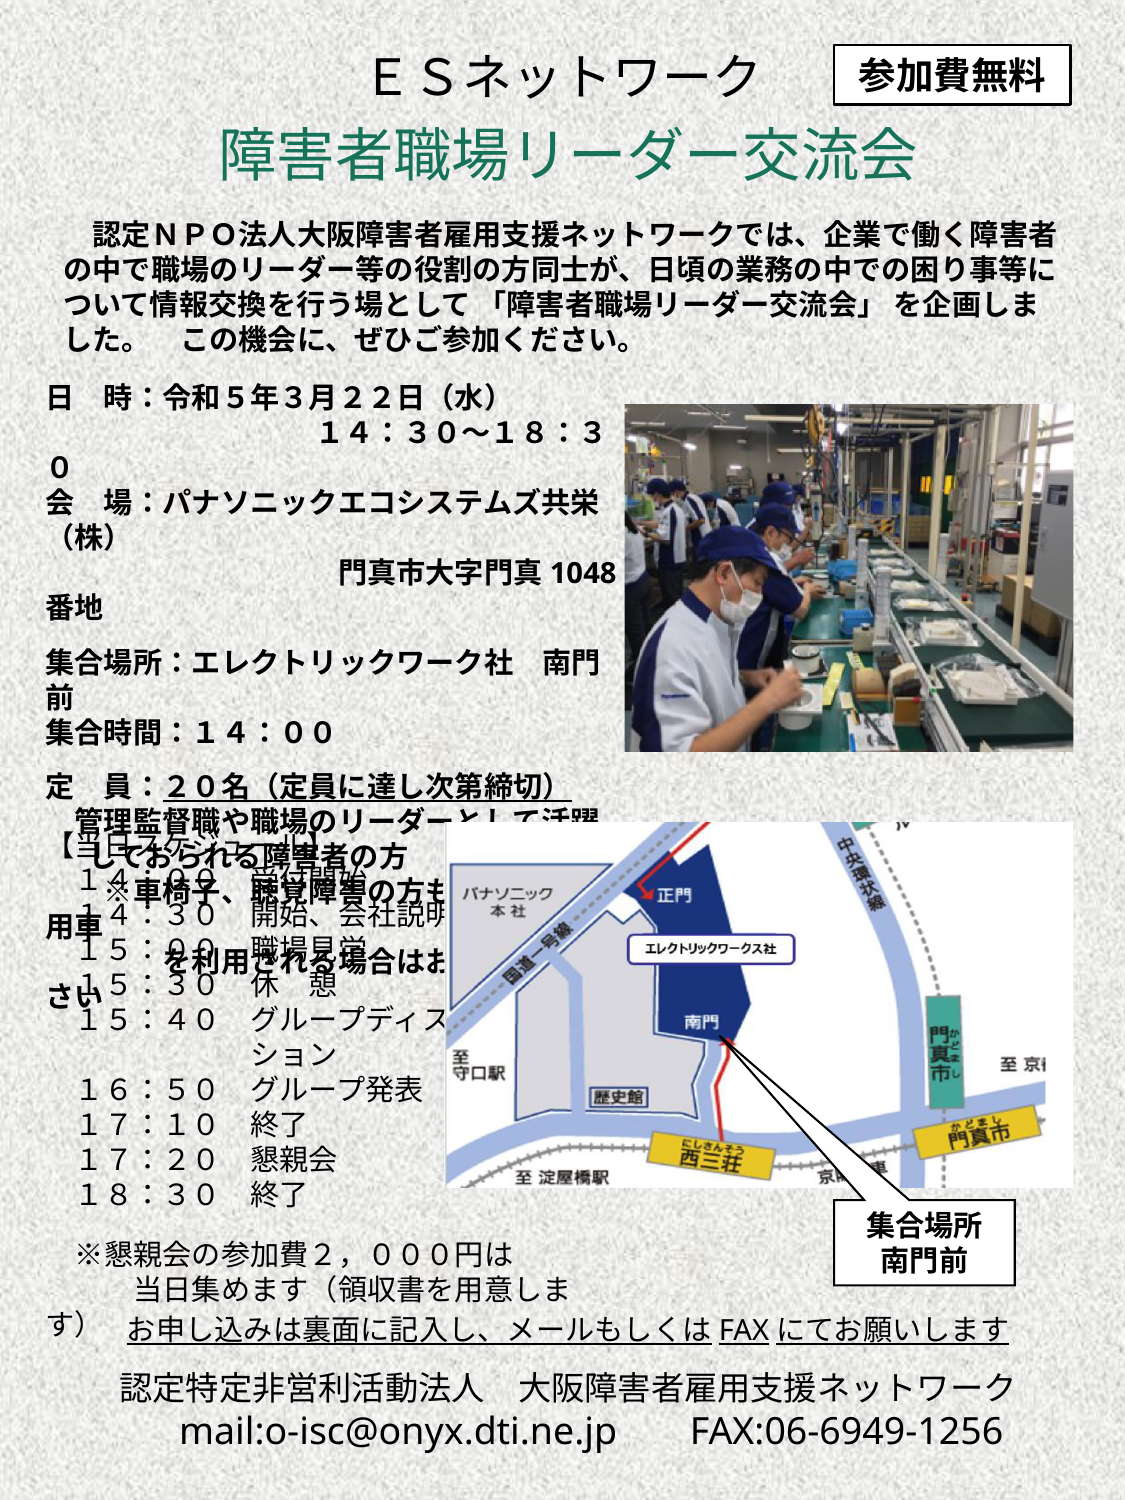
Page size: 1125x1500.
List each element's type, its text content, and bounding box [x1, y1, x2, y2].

text_box 障害者職場リーダー交流会 [160, 110, 976, 196]
text_box ＥＳネットワーク [338, 38, 787, 110]
text_box 集合場所 南門前 [833, 1188, 1016, 1287]
text_box お申し込みは裏面に記入し、メールもしくはFAXにてお願いします 認定特定非営利活動法人 大阪障害者雇用支援ネットワーク mail:o-isc@onyx.dti.ne.jp FAX:06-6949-1256 [95, 1304, 1041, 1460]
text_box 日 時：令和５年３月２２日（水） １４：３０～１８：３０ 会 場：パナソニックエコシステムズ共栄（株） 門真市大字門真1048番地 集合場所：エレクトリックワーク社 南門前 集合時間：１４：００ 定 員：２０名（定員に達し次第締切） 管理監督職や職場のリーダーとして活躍 しておられる障害者の方 ※車椅子、聴覚障害の方も可。 自家用車 を利用される場合はお申し出ください [30, 371, 634, 822]
picture [0, 0, 1125, 1500]
text_box 参加費無料 [834, 44, 1071, 105]
text_box 【当日スケジュール】 １４：００ 受付開始 １４：３０ 開始、会社説明 １５：００ 職場見学 １５：３０ 休 憩 １５：４０ グループディスカッ ション １６：５０ グループ発表 １７：１０ 終了 １７：２０ 懇親会 １８：３０ 終了 ※懇親会の参加費２，０００円は 当日集めます（領収書を用意します） [30, 819, 622, 1349]
text_box 認定ＮＰＯ法人大阪障害者雇用支援ネットワークでは、企業で働く障害者の中で職場のリーダー等の役割の方同士が、日頃の業務の中での困り事等について情報交換を行う場として 「障害者職場リーダー交流会」 を企画しました。 この機会に、ぜひご参加ください。 [48, 208, 1077, 364]
